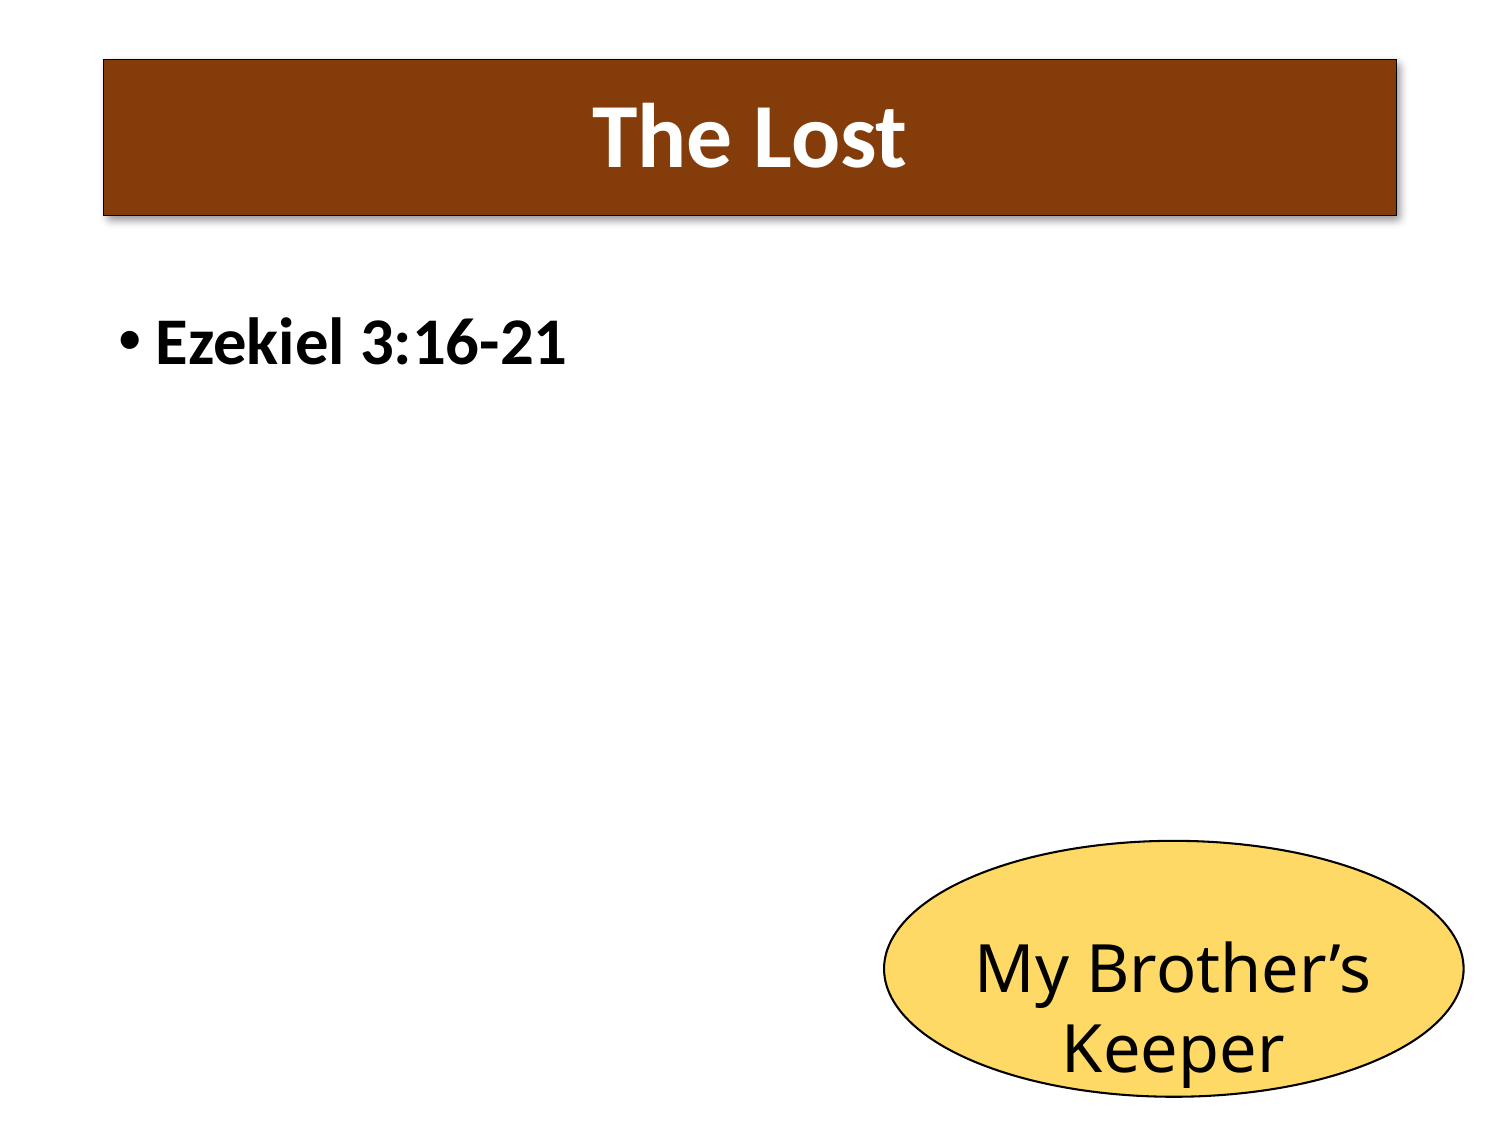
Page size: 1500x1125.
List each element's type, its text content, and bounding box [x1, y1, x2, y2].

text_box My Brother’s Keeper [911, 918, 1435, 1094]
text_box [1103, 1094, 1245, 1098]
title The Lost [103, 59, 1397, 216]
list Ezekiel 3:16-21 [103, 299, 1397, 1014]
text_box [883, 839, 1465, 1026]
